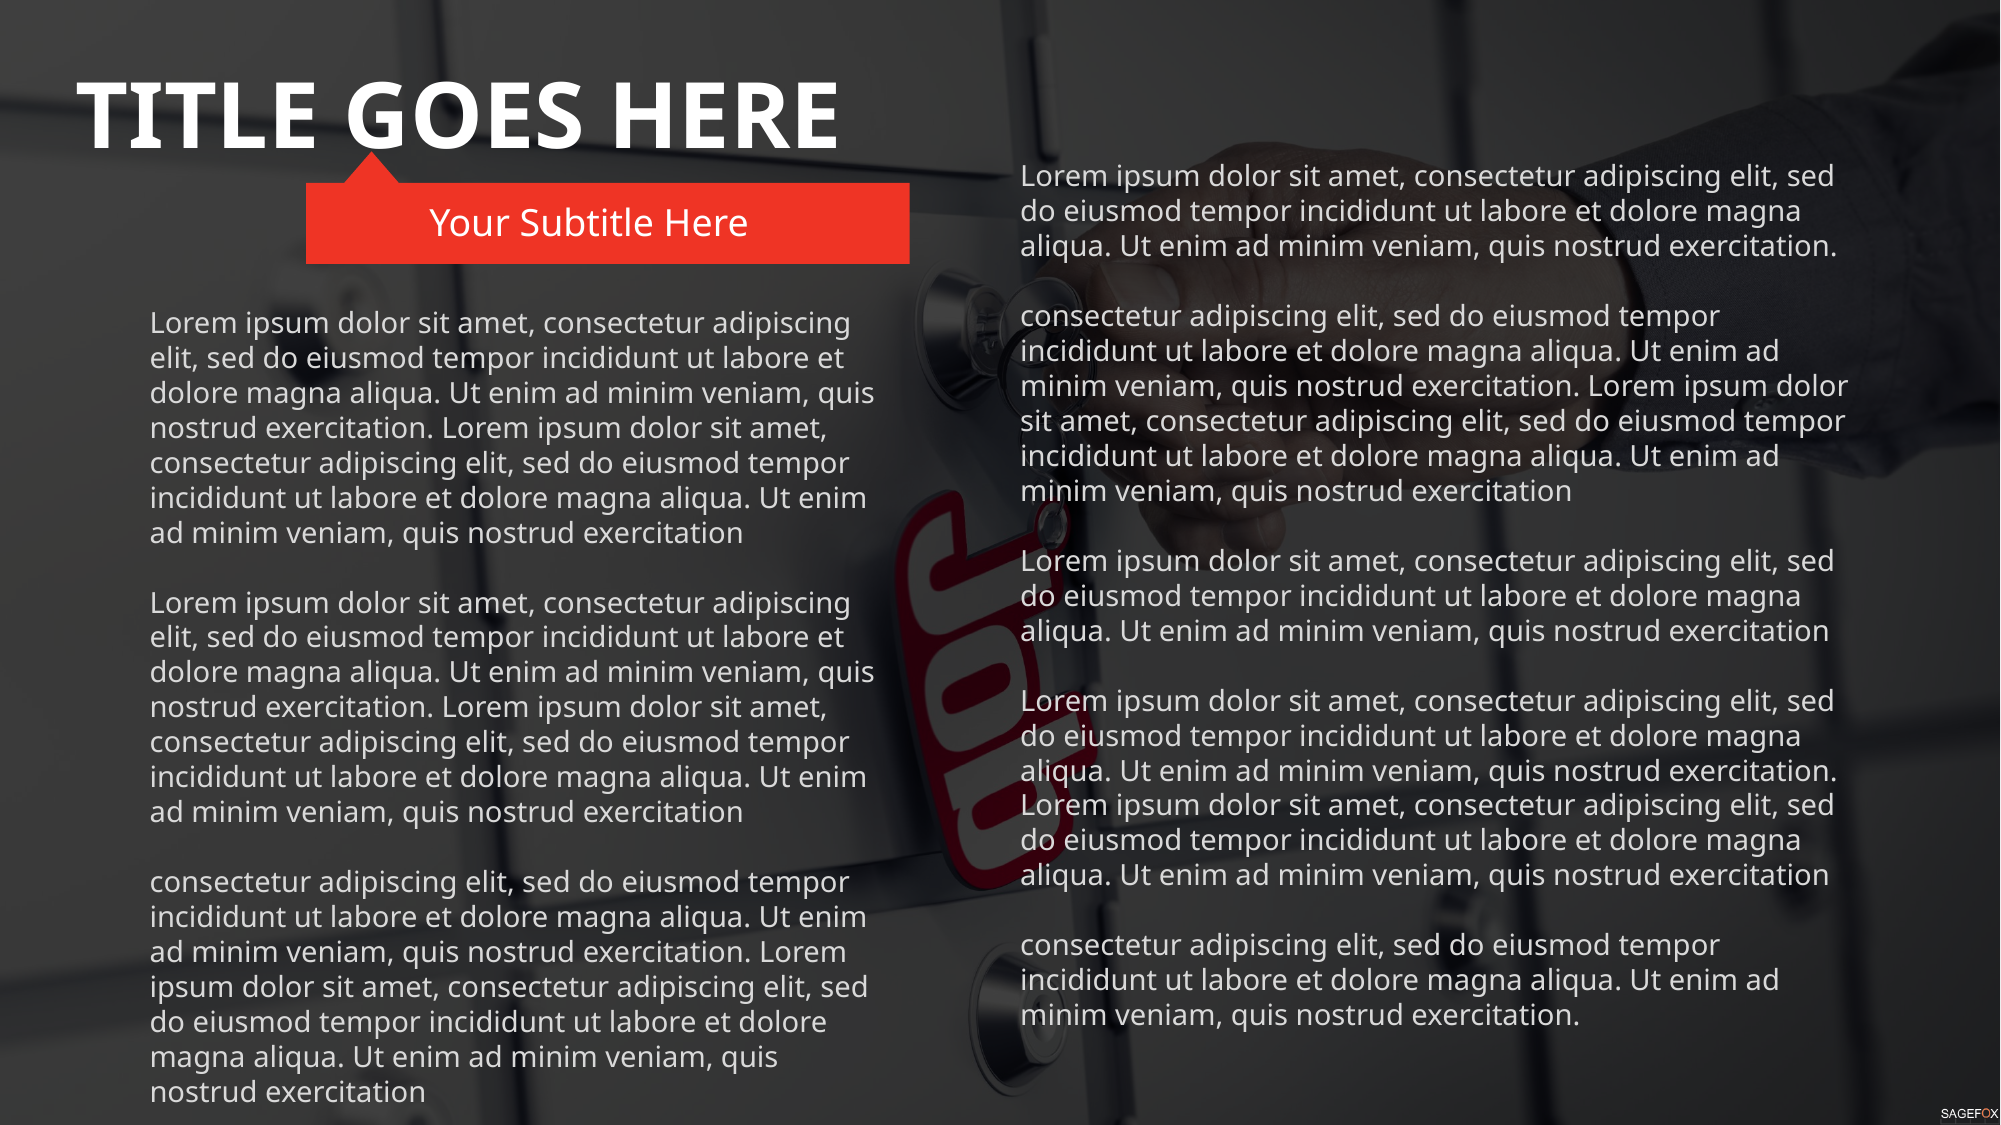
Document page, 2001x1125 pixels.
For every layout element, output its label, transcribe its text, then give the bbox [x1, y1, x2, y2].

text_box Lorem ipsum dolor sit amet, consectetur adipiscing elit, sed do eiusmod tempor incididunt ut labore et dolore magna aliqua. Ut enim ad minim veniam, quis nostrud exercitation. consectetur adipiscing elit, sed do eiusmod tempor incididunt ut labore et dolore magna aliqua. Ut enim ad minim veniam, quis nostrud exercitation. Lorem ipsum dolor sit amet, consectetur adipiscing elit, sed do eiusmod tempor incididunt ut labore et dolore magna aliqua. Ut enim ad minim veniam, quis nostrud exercitation Lorem ipsum dolor sit amet, consectetur adipiscing elit, sed do eiusmod tempor incididunt ut labore et dolore magna aliqua. Ut enim ad minim veniam, quis nostrud exercitation Lorem ipsum dolor sit amet, consectetur adipiscing elit, sed do eiusmod tempor incididunt ut labore et dolore magna aliqua. Ut enim ad minim veniam, quis nostrud exercitation. Lorem ipsum dolor sit amet, consectetur adipiscing elit, sed do eiusmod tempor incididunt ut labore et dolore magna aliqua. Ut enim ad minim veniam, quis nostrud exercitation consectetur adipiscing elit, sed do eiusmod tempor incididunt ut labore et dolore magna aliqua. Ut enim ad minim veniam, quis nostrud exercitation. [1005, 150, 1876, 1039]
picture [0, 0, 2001, 1125]
text_box Lorem ipsum dolor sit amet, consectetur adipiscing elit, sed do eiusmod tempor incididunt ut labore et dolore magna aliqua. Ut enim ad minim veniam, quis nostrud exercitation. Lorem ipsum dolor sit amet, consectetur adipiscing elit, sed do eiusmod tempor incididunt ut labore et dolore magna aliqua. Ut enim ad minim veniam, quis nostrud exercitation Lorem ipsum dolor sit amet, consectetur adipiscing elit, sed do eiusmod tempor incididunt ut labore et dolore magna aliqua. Ut enim ad minim veniam, quis nostrud exercitation. Lorem ipsum dolor sit amet, consectetur adipiscing elit, sed do eiusmod tempor incididunt ut labore et dolore magna aliqua. Ut enim ad minim veniam, quis nostrud exercitation consectetur adipiscing elit, sed do eiusmod tempor incididunt ut labore et dolore magna aliqua. Ut enim ad minim veniam, quis nostrud exercitation. Lorem ipsum dolor sit amet, consectetur adipiscing elit, sed do eiusmod tempor incididunt ut labore et dolore magna aliqua. Ut enim ad minim veniam, quis nostrud exercitation [134, 296, 897, 1125]
text_box TITLE GOES HERE [60, 49, 965, 175]
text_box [306, 151, 910, 264]
